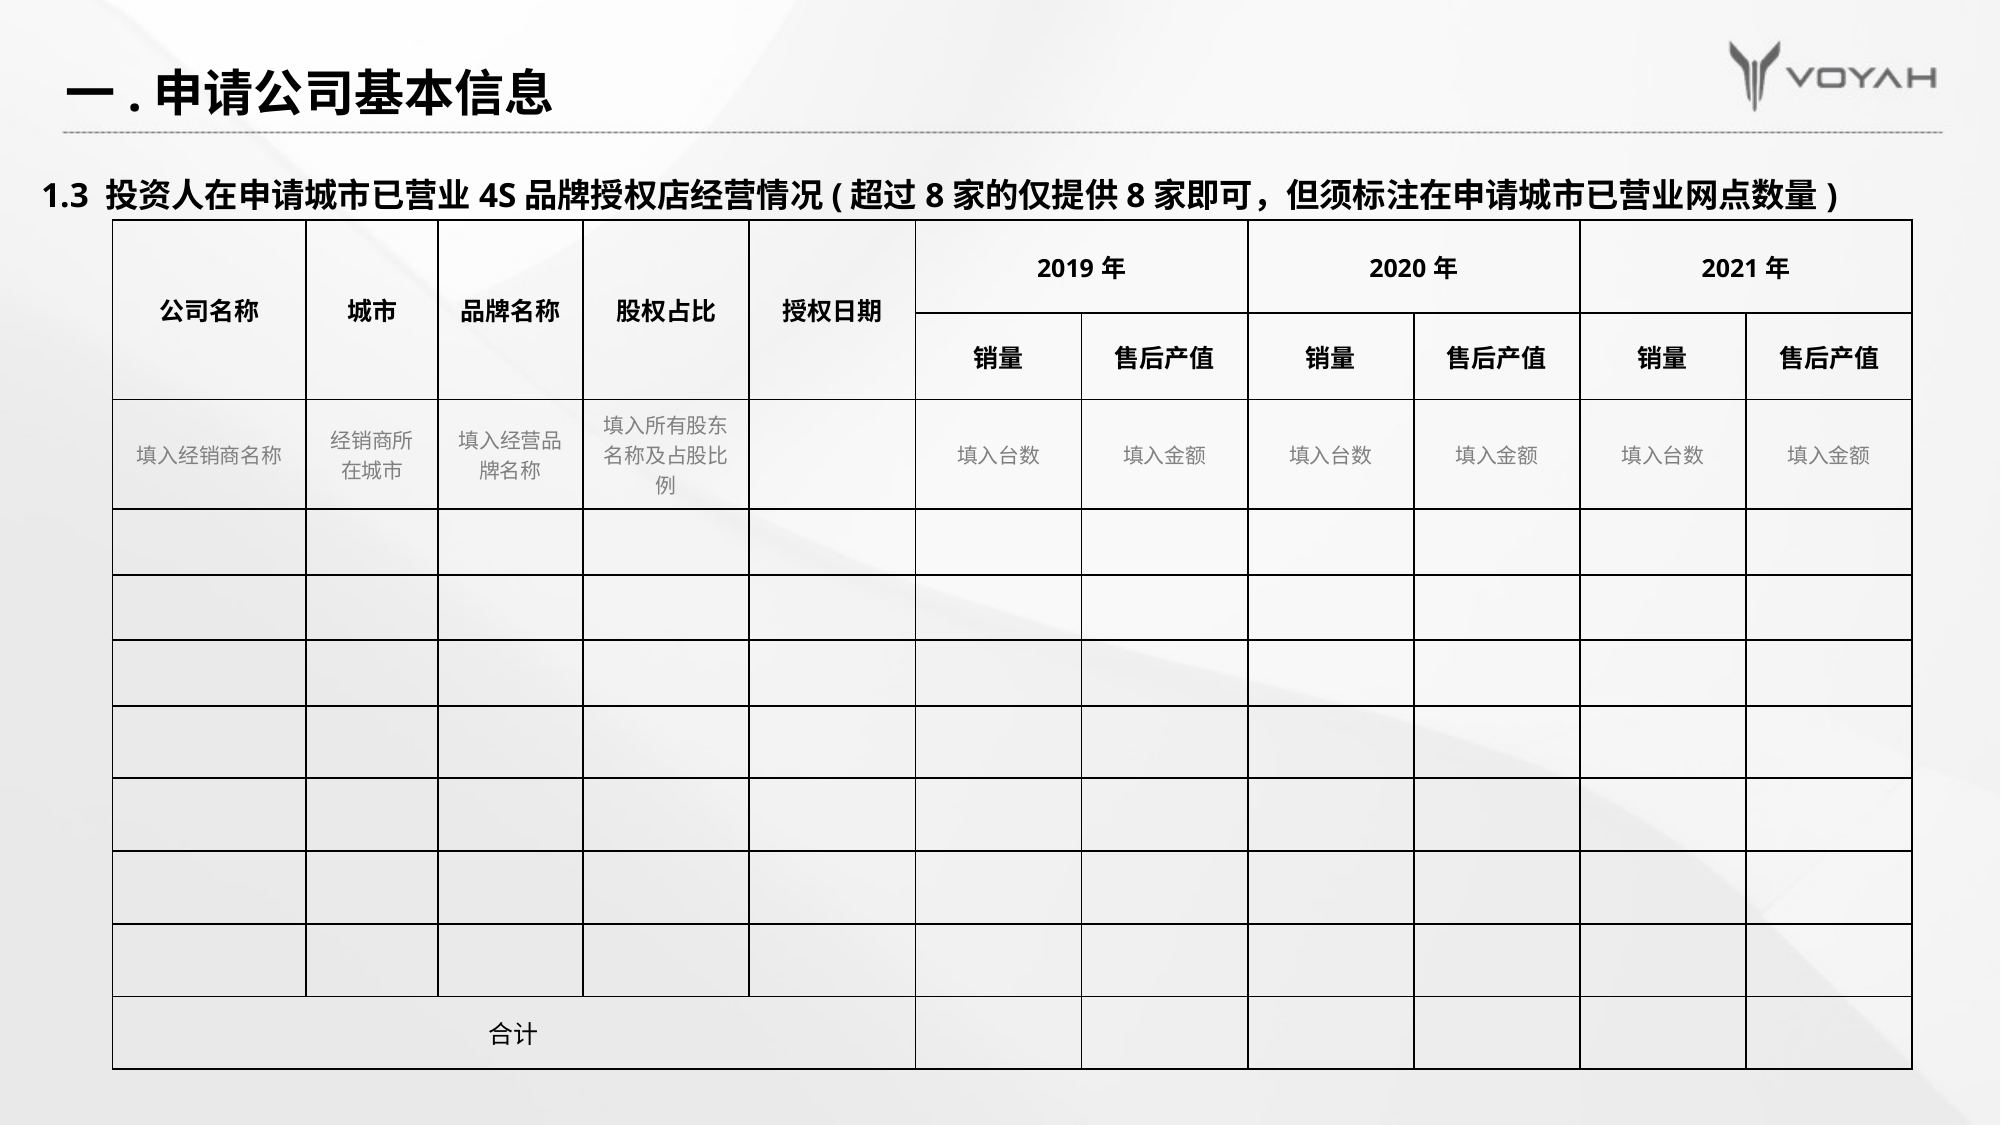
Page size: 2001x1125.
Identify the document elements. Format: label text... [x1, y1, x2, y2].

table_cell [1082, 925, 1247, 996]
table_cell [439, 510, 582, 574]
table_cell [1249, 641, 1413, 705]
table_cell [307, 576, 437, 639]
table_cell [439, 852, 582, 923]
table_cell [1747, 779, 1911, 850]
table_cell [439, 707, 582, 777]
table_cell [1249, 925, 1413, 996]
table_cell [1082, 707, 1247, 777]
table_cell [1415, 852, 1579, 923]
table_cell [916, 576, 1081, 639]
table_cell [1581, 707, 1745, 777]
table_cell 填入台数 [1581, 400, 1745, 508]
title 一.申请公司基本信息 [65, 49, 1651, 140]
table_cell [750, 852, 915, 923]
table_cell 售后产值 [1747, 314, 1911, 399]
table_cell 销量 [1581, 314, 1745, 399]
table_cell [1249, 576, 1413, 639]
table_header 品牌名称 [439, 222, 582, 399]
table_cell [1249, 852, 1413, 923]
table_cell [1581, 779, 1745, 850]
table_cell [307, 641, 437, 705]
table_cell [1581, 641, 1745, 705]
table_cell [1747, 576, 1911, 639]
table_cell [1415, 707, 1579, 777]
table_cell [1249, 510, 1413, 574]
table_cell [1082, 779, 1247, 850]
table_cell [584, 707, 748, 777]
table_cell [750, 641, 915, 705]
table_cell 填入台数 [916, 400, 1081, 508]
picture [0, 0, 2001, 1125]
table_cell [1082, 641, 1247, 705]
table_cell 经销商所在城市 [307, 400, 437, 508]
table_header 2021年 [1581, 221, 1911, 312]
table_cell [439, 779, 582, 850]
table_cell [1415, 779, 1579, 850]
table_cell [1581, 576, 1745, 639]
table_cell [584, 641, 748, 705]
table_cell [113, 925, 305, 996]
table_cell [113, 707, 305, 777]
table_cell [1581, 925, 1745, 996]
table_cell [1249, 779, 1413, 850]
table_cell [584, 510, 748, 574]
table_header 公司名称 [113, 222, 305, 399]
table_header 授权日期 [750, 222, 915, 399]
table_cell 填入台数 [1249, 400, 1413, 508]
table_cell [916, 707, 1081, 777]
table_cell 填入金额 [1082, 400, 1247, 508]
table_header 股权占比 [584, 222, 748, 399]
table_cell [584, 779, 748, 850]
table_cell 售后产值 [1415, 314, 1579, 399]
table_header 2019年 [916, 222, 1247, 312]
table_cell 销量 [1249, 314, 1413, 399]
table_cell [750, 400, 915, 508]
table_cell [1082, 576, 1247, 639]
table_cell [1415, 641, 1579, 705]
table_cell [1082, 997, 1247, 1068]
table_cell [439, 576, 582, 639]
table_cell [1415, 997, 1579, 1068]
table_cell [113, 510, 305, 574]
table_cell [750, 925, 915, 996]
table_cell [113, 576, 305, 639]
table_cell [307, 925, 437, 996]
table_cell [307, 779, 437, 850]
table_cell [916, 925, 1081, 996]
table_cell [1747, 510, 1911, 574]
table_cell [584, 925, 748, 996]
table_cell [916, 641, 1081, 705]
table_cell [1415, 510, 1579, 574]
table_cell [750, 576, 915, 639]
table_cell [113, 641, 305, 705]
table_cell [750, 707, 915, 777]
table_cell [1415, 925, 1579, 996]
table_cell 合计 [113, 997, 915, 1068]
table_cell 销量 [916, 314, 1081, 399]
table_cell [1082, 510, 1247, 574]
table_cell [1249, 707, 1413, 777]
table_cell [307, 510, 437, 574]
text_box 1.3 投资人在申请城市已营业4S品牌授权店经营情况(超过8家的仅提供8家即可，但须标注在申请城市已营业网点数量) [26, 167, 1853, 222]
table_cell [584, 852, 748, 923]
table_cell [1747, 707, 1911, 777]
table_cell [1249, 997, 1413, 1068]
table_cell [1747, 925, 1911, 996]
table_cell 填入所有股东名称及占股比例 [584, 400, 748, 508]
table_cell 填入经营品牌名称 [439, 400, 582, 508]
table_cell [750, 510, 915, 574]
table_cell [1082, 852, 1247, 923]
table_cell [916, 779, 1081, 850]
table_cell [113, 852, 305, 923]
table_cell [916, 852, 1081, 923]
table_cell 填入金额 [1747, 400, 1911, 508]
table_cell [307, 852, 437, 923]
table_cell [584, 576, 748, 639]
table_cell [750, 779, 915, 850]
table_cell [1747, 997, 1911, 1068]
table_cell [1581, 997, 1745, 1068]
table_cell [916, 510, 1081, 574]
table_cell [1415, 576, 1579, 639]
table_header 城市 [307, 222, 437, 399]
table_cell [1747, 852, 1911, 923]
table_cell [439, 641, 582, 705]
table_cell [307, 707, 437, 777]
table_cell [1581, 852, 1745, 923]
table_header 2020年 [1249, 222, 1579, 312]
table_cell 售后产值 [1082, 314, 1247, 399]
table_cell [1747, 641, 1911, 705]
table_cell [916, 997, 1081, 1068]
table_cell [1581, 510, 1745, 574]
table_cell 填入金额 [1415, 400, 1579, 508]
table_cell 填入经销商名称 [113, 400, 305, 508]
table_cell [439, 925, 582, 996]
table_cell [113, 779, 305, 850]
